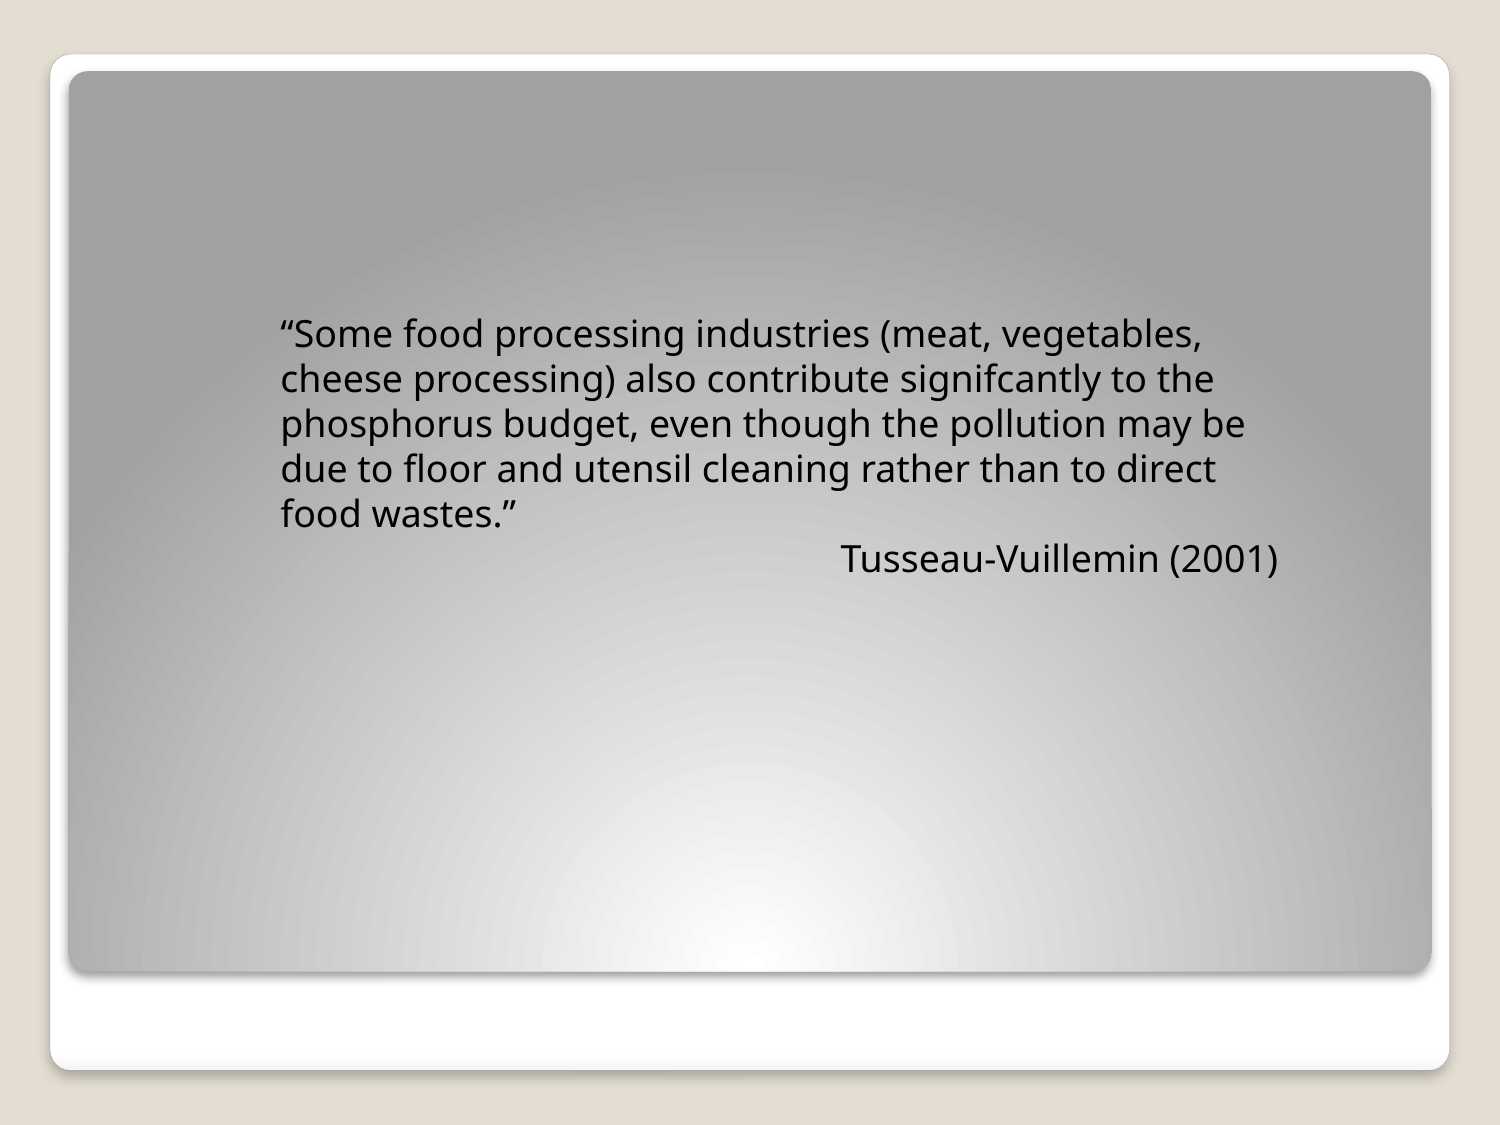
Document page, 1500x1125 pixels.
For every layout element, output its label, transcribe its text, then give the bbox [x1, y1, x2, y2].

text_box “Some food processing industries (meat, vegetables, cheese processing) also contribute signifcantly to the phosphorus budget, even though the pollution may be due to floor and utensil cleaning rather than to direct food wastes.” Tusseau-Vuillemin (2001) [265, 302, 1294, 588]
